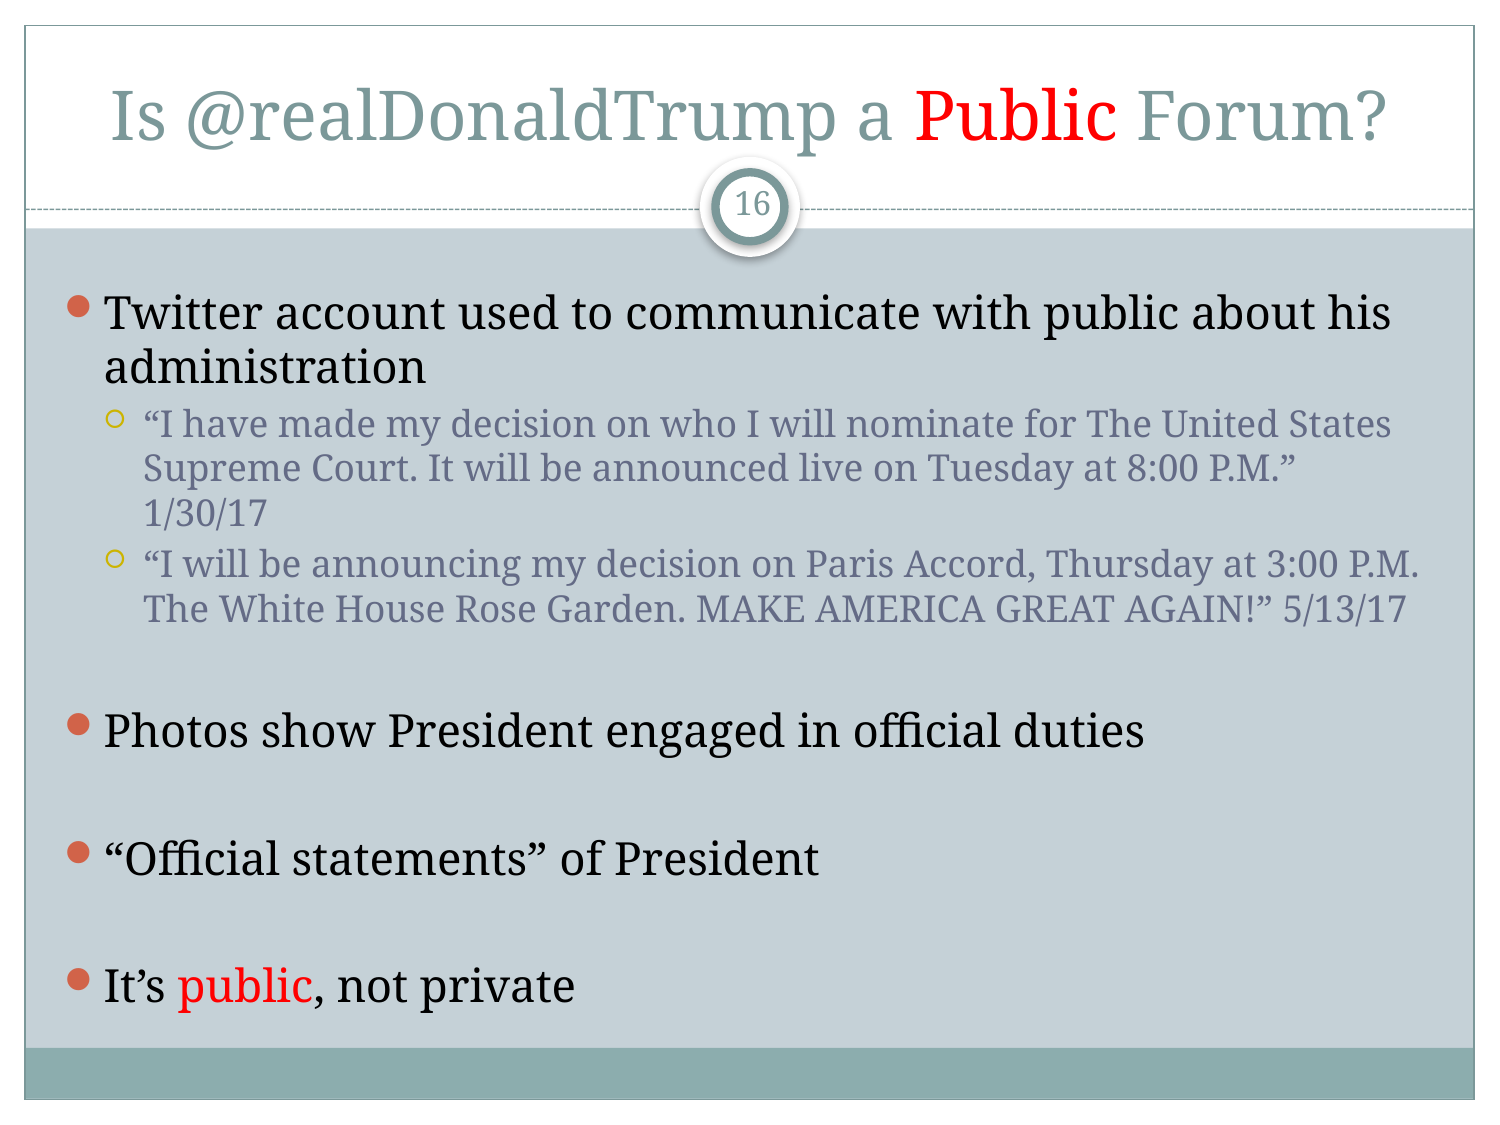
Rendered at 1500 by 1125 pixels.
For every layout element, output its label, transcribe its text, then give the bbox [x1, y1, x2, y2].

list Twitter account used to communicate with public about his administration “I have made my decision on who I will nominate for The United States Supreme Court. It will be announced live on Tuesday at 8:00 P.M.” 1/30/17 “I will be announcing my decision on Paris Accord, Thursday at 3:00 P.M. The White House Rose Garden. MAKE AMERICA GREAT AGAIN!” 5/13/17 Photos show President engaged in official duties “Official statements” of President It’s public, not private [49, 212, 1445, 1063]
title Is @realDonaldTrump a Public Forum? [49, 37, 1450, 162]
slide_number 16 [715, 168, 791, 241]
